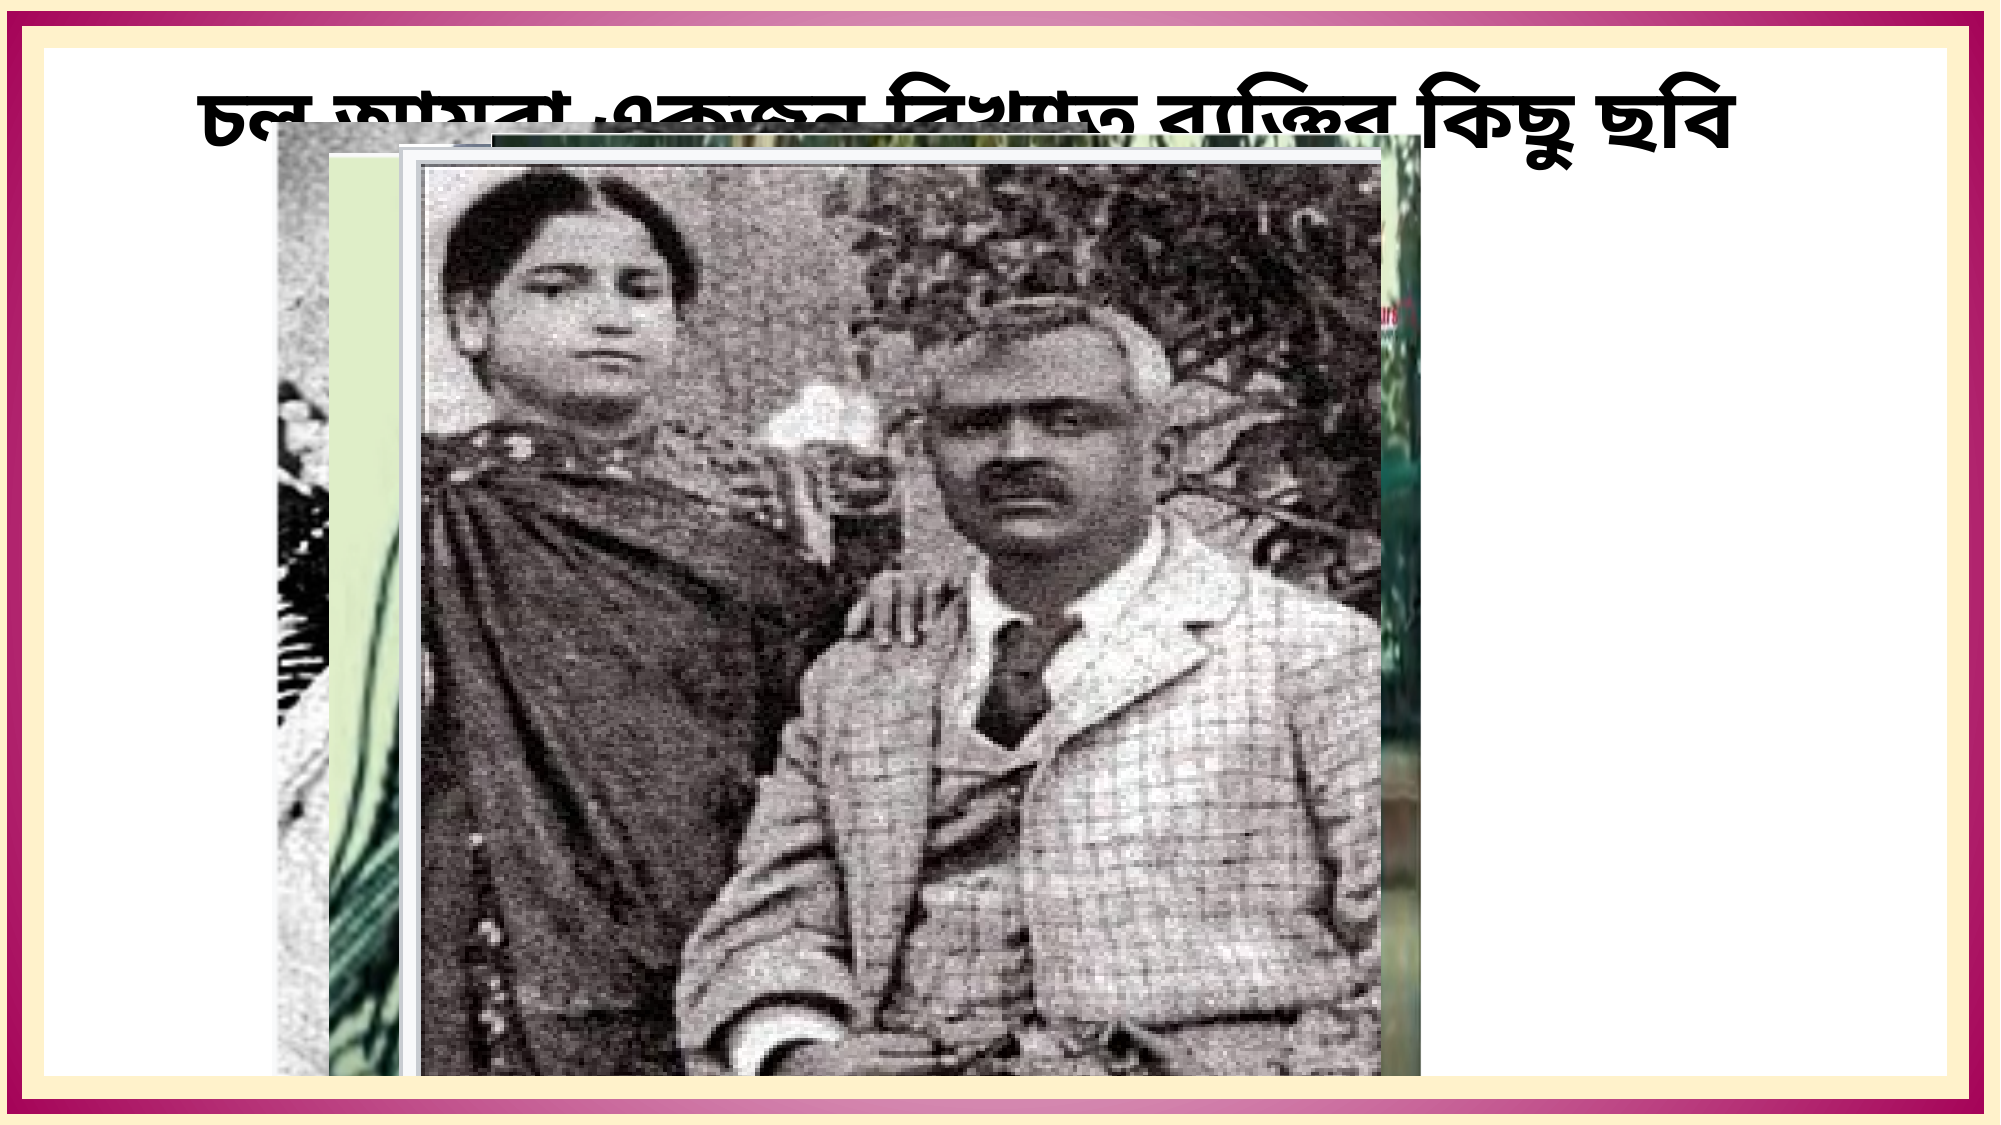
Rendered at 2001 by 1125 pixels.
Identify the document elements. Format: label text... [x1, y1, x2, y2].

text_box [0, 0, 1997, 1125]
text_box চল আমরা একজন বিখ্যাত ব্যক্তির কিছু ছবি দেখি [173, 57, 1761, 273]
picture [272, 122, 1422, 1116]
